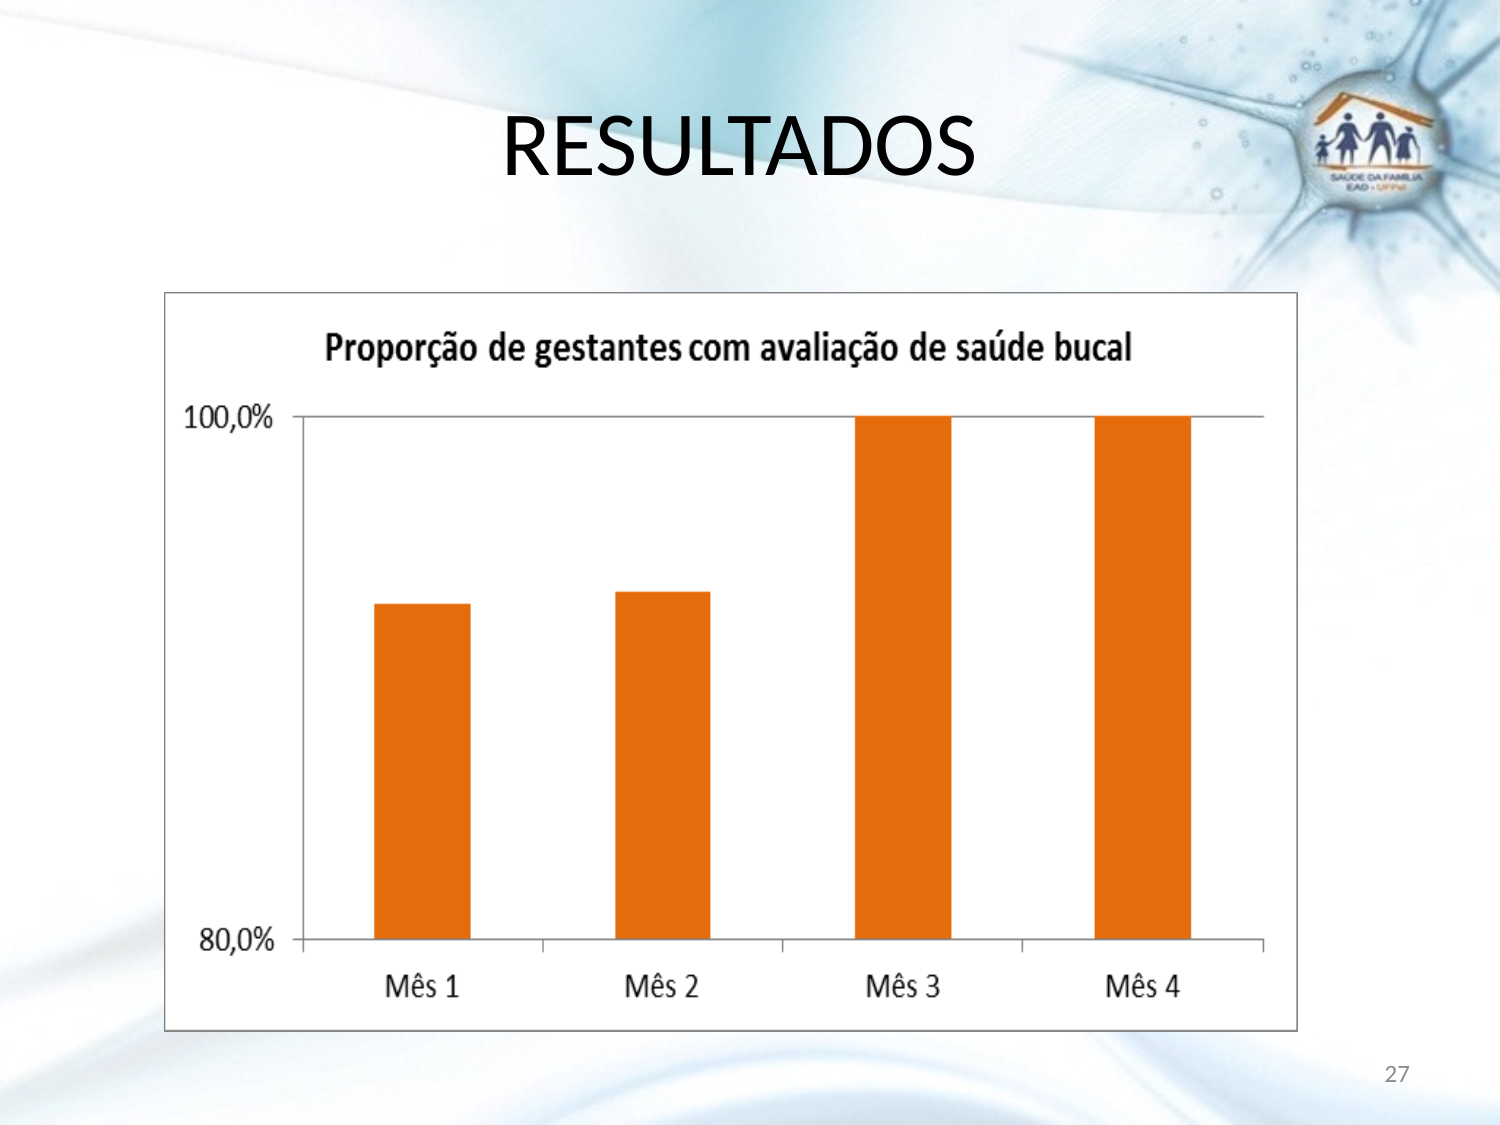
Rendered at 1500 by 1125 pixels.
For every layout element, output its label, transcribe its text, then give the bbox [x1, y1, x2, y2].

slide_number 27 [1074, 1042, 1425, 1103]
title RESULTADOS [74, 44, 1426, 233]
list [74, 262, 1426, 1006]
picture [0, 0, 1500, 1125]
